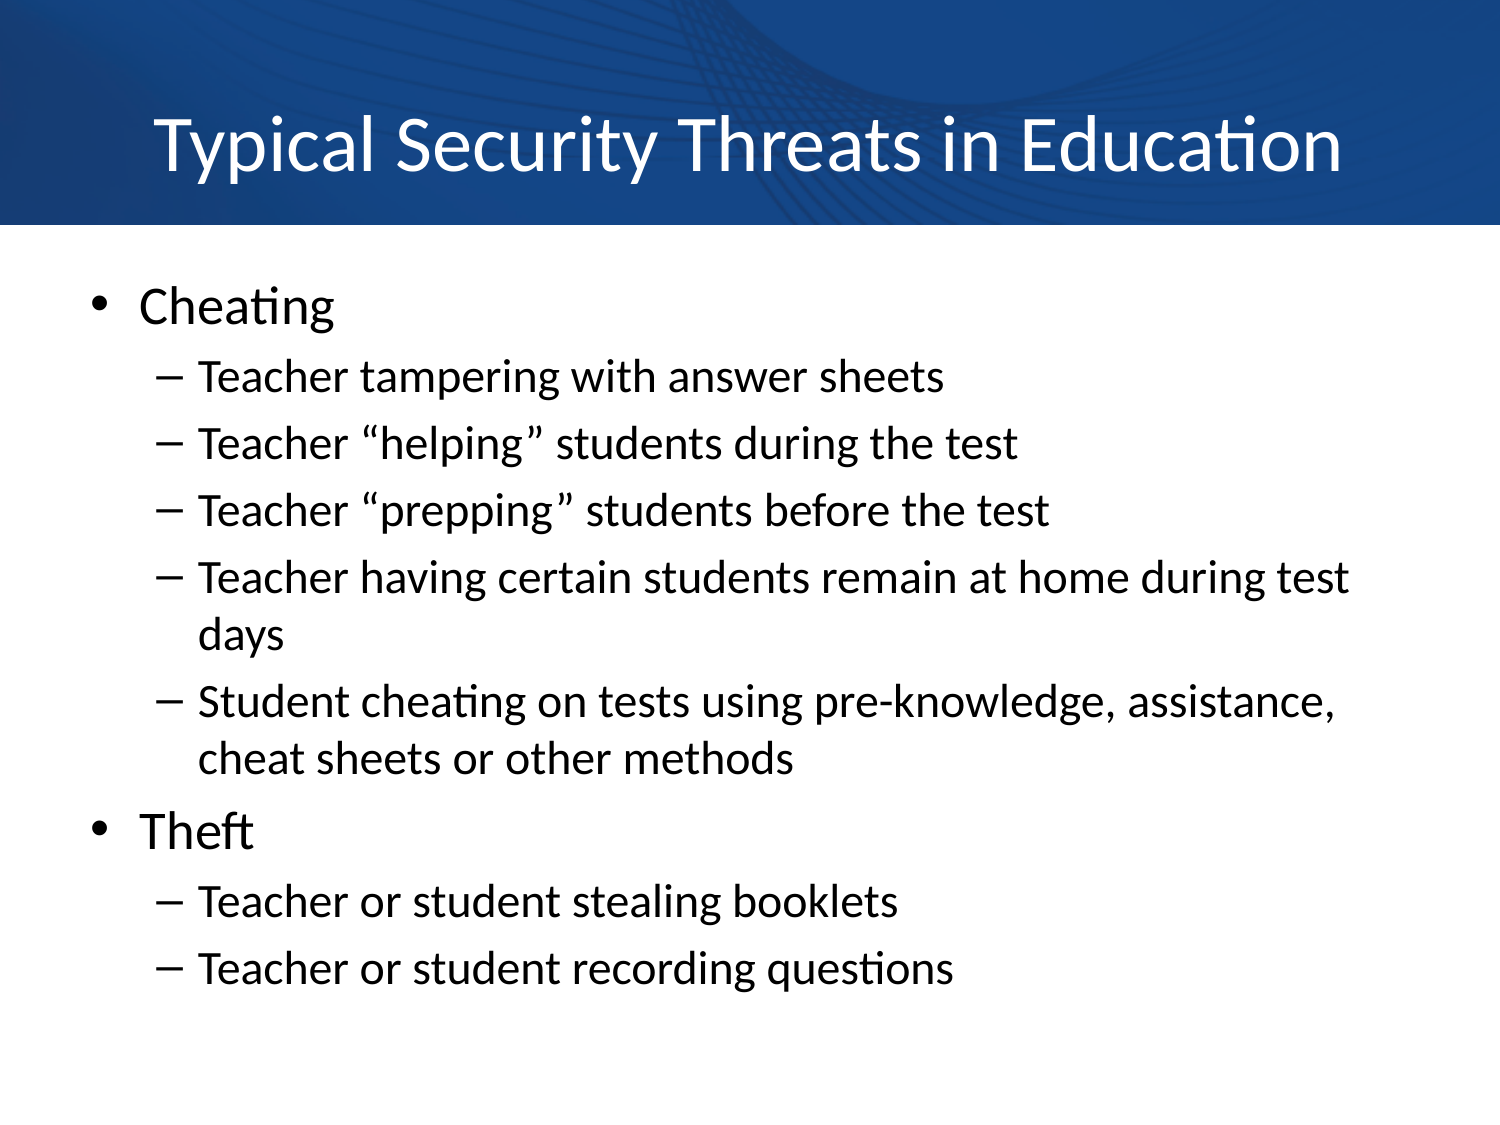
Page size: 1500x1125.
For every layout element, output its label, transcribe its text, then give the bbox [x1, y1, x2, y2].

list Cheating Teacher tampering with answer sheets Teacher “helping” students during the test Teacher “prepping” students before the test Teacher having certain students remain at home during test days Student cheating on tests using pre-knowledge, assistance, cheat sheets or other methods Theft Teacher or student stealing booklets Teacher or student recording questions [75, 262, 1425, 1005]
title Typical Security Threats in Education [75, 45, 1425, 233]
picture [0, 0, 1500, 225]
